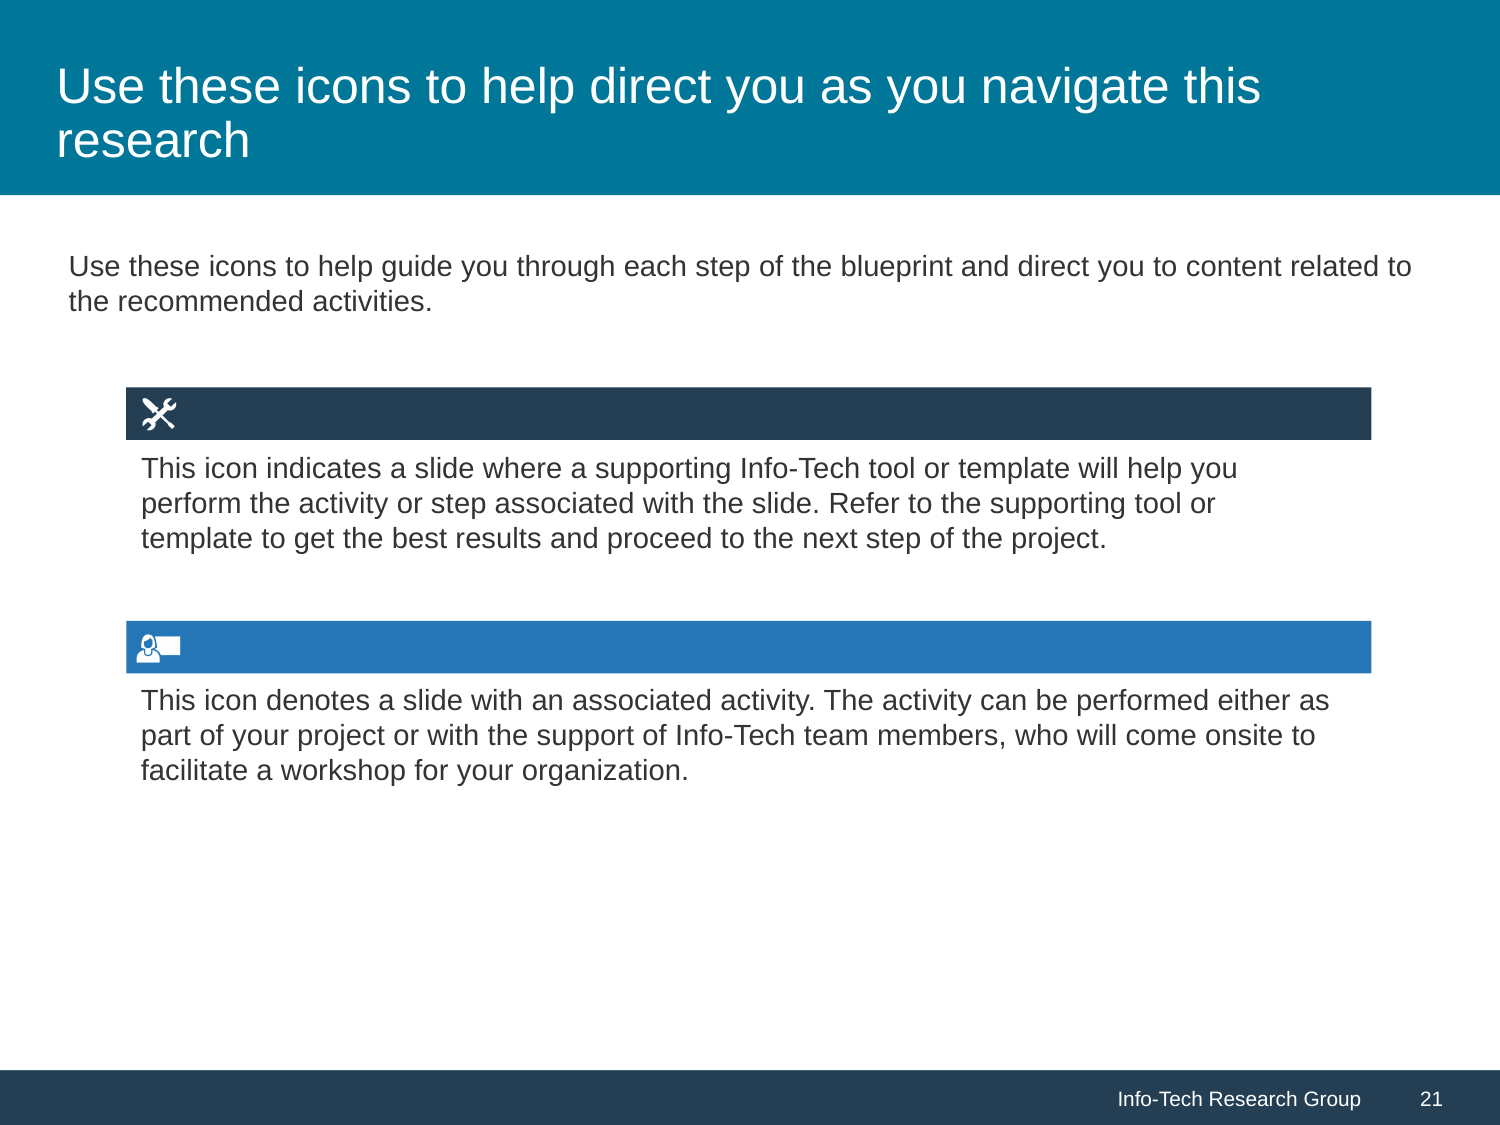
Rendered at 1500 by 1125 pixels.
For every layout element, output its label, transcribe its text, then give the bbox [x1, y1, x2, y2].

text_box This icon denotes a slide with an associated activity. The activity can be performed either as part of your project or with the support of Info-Tech team members, who will come onsite to facilitate a workshop for your organization. [126, 681, 1363, 794]
text_box Use these icons to help guide you through each step of the blueprint and direct you to content related to the recommended activities. [53, 239, 1444, 325]
text_box [0, 0, 1500, 196]
text_box This icon indicates a slide where a supporting Info-Tech tool or template will help you perform the activity or step associated with the slide. Refer to the supporting tool or template to get the best results and proceed to the next step of the project. [126, 449, 1352, 563]
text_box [125, 384, 1372, 442]
title Use these icons to help direct you as you navigate this research [41, 42, 1457, 185]
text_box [126, 620, 1372, 674]
